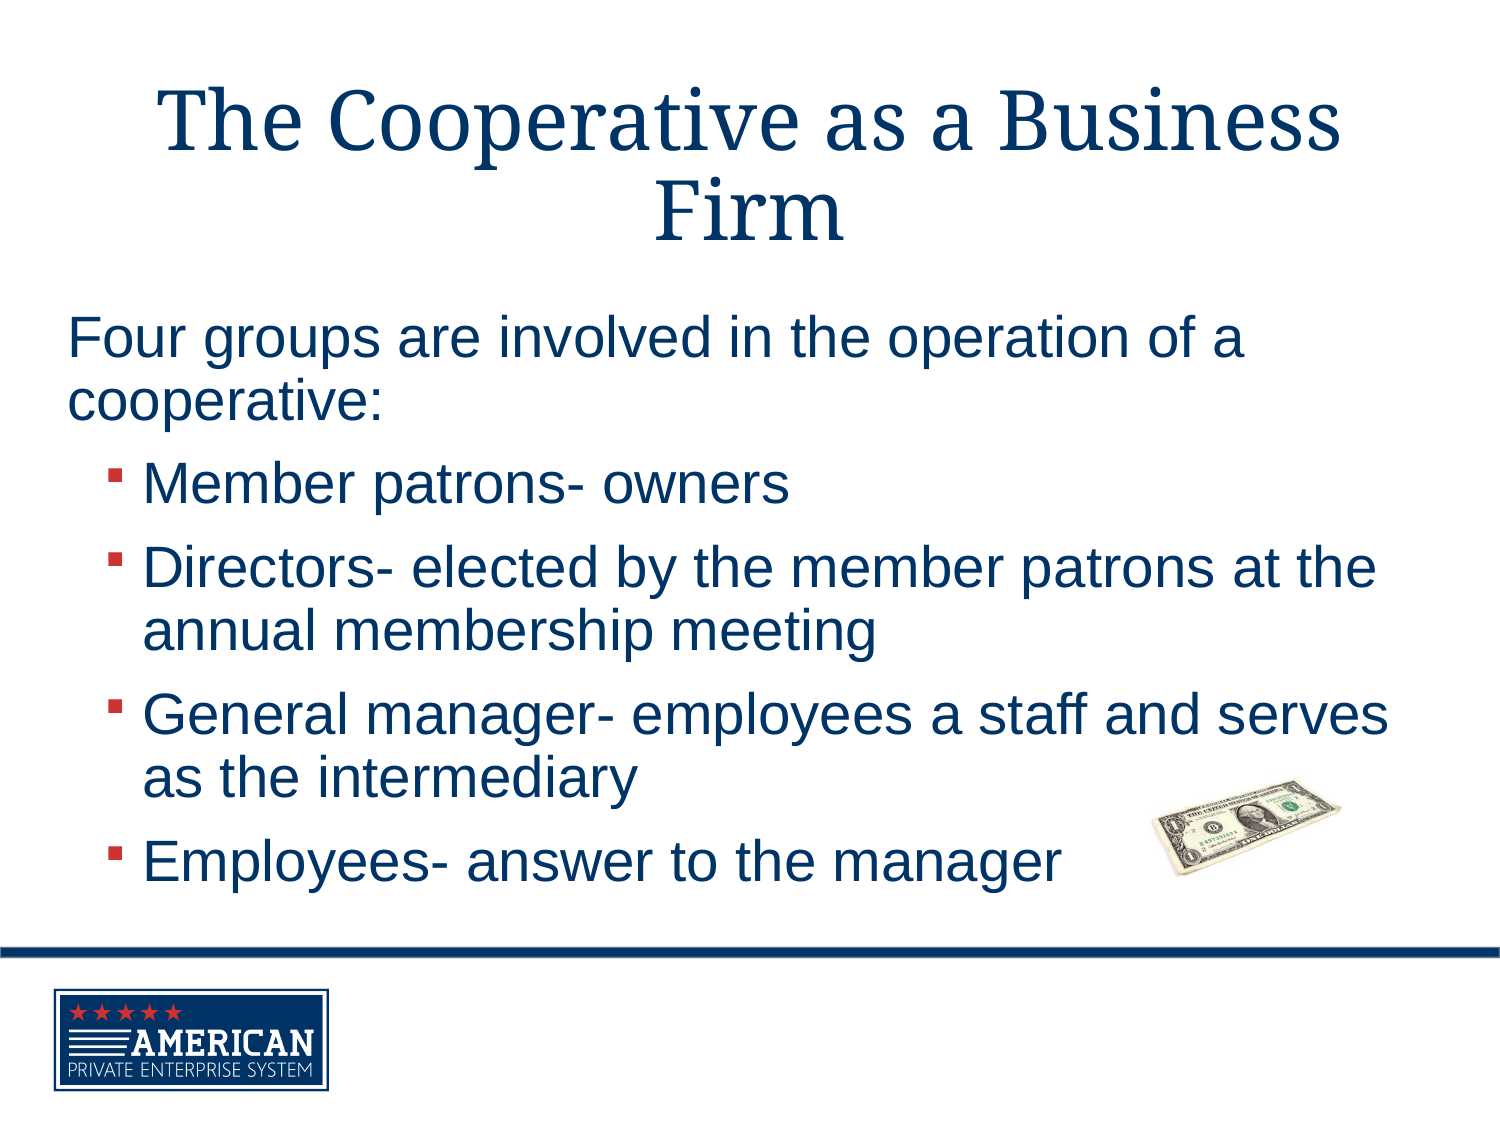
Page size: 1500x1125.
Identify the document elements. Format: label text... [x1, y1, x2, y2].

list Four groups are involved in the operation of a cooperative: Member patrons- owners Directors- elected by the member patrons at the annual membership meeting General manager- employees a staff and serves as the intermediary Employees- answer to the manager [52, 299, 1448, 926]
picture [1147, 774, 1344, 879]
title The Cooperative as a Business Firm [52, 59, 1448, 278]
picture [43, 979, 336, 1100]
